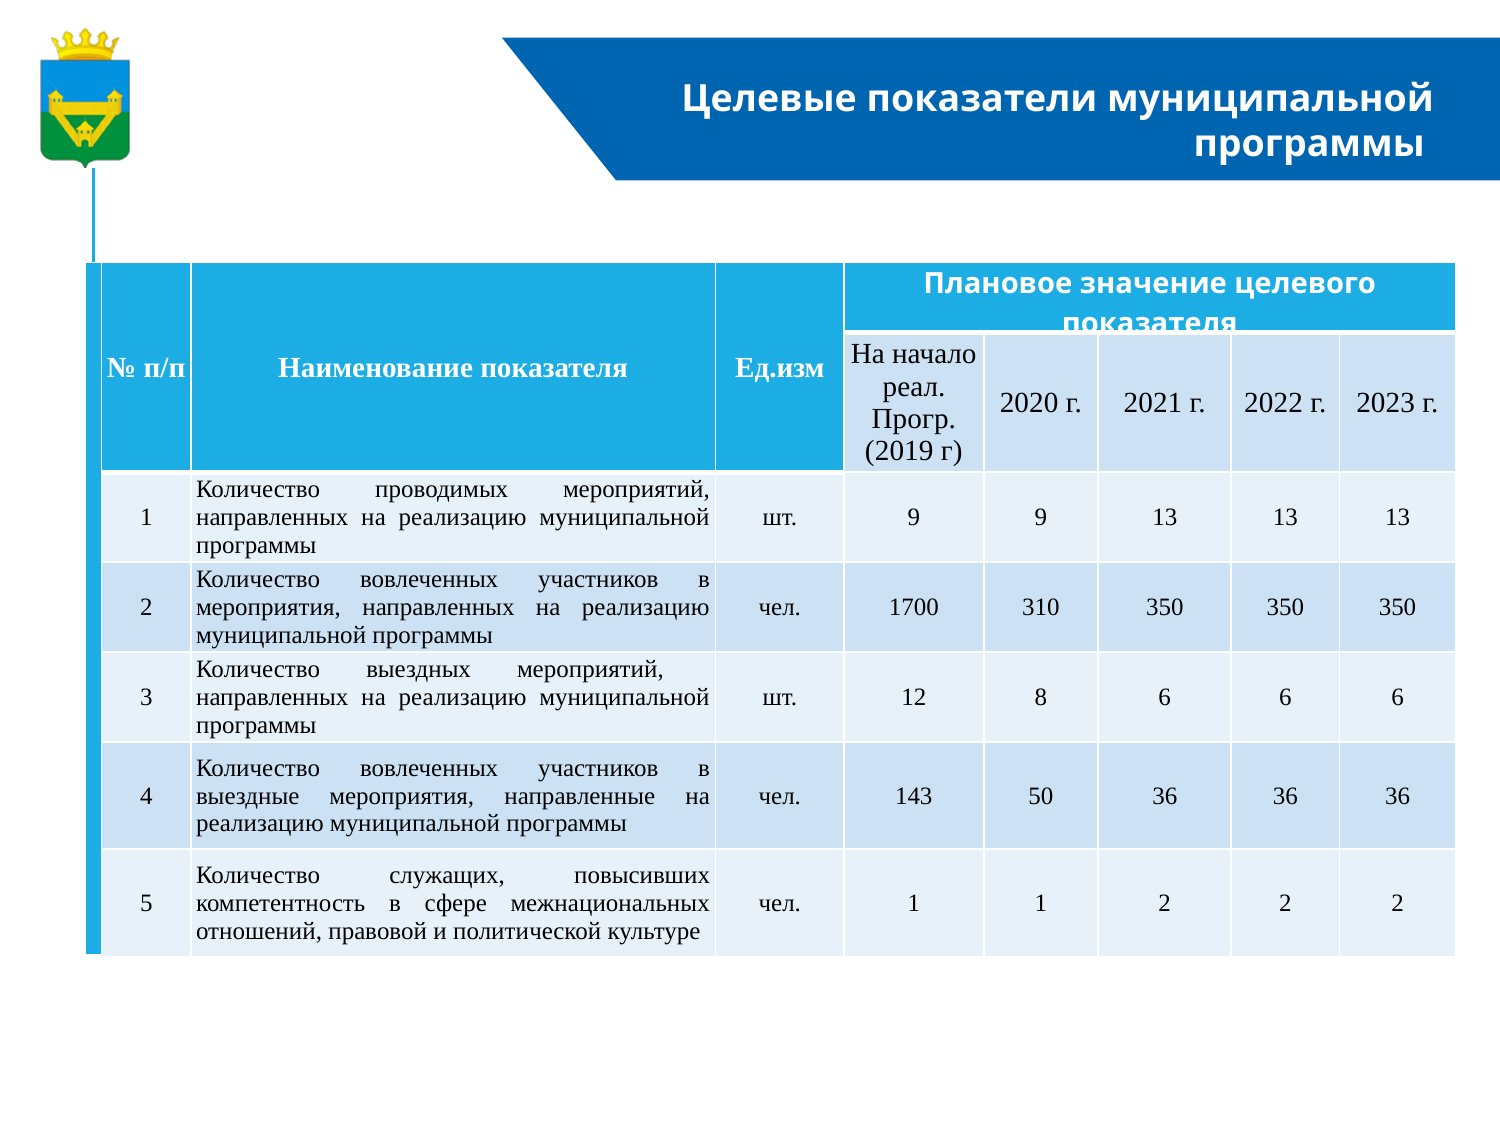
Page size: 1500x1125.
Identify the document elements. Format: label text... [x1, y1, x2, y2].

table_cell 6 [1232, 653, 1339, 741]
table_cell 1 [985, 850, 1097, 956]
table_cell 8 [985, 653, 1097, 741]
table_cell Количество служащих, повысивших компетентность в сфере межнациональных отношений, правовой и политической культуре [192, 850, 715, 956]
table_header Плановое значение целевого показателя [845, 263, 1455, 330]
table_cell 1700 [845, 563, 983, 651]
text_box Целевые показатели муниципальной программы [592, 66, 1450, 172]
table_cell чел. [716, 743, 843, 848]
table_cell 5 [102, 850, 190, 956]
table_cell 36 [1232, 743, 1339, 848]
table_cell 2020 г. [985, 335, 1097, 471]
table_cell 2 [1232, 850, 1339, 956]
table_cell 9 [985, 473, 1097, 561]
table_cell шт. [716, 475, 843, 561]
table_cell 2023 г. [1340, 335, 1455, 471]
table_cell 350 [1340, 563, 1455, 651]
table_header Наименование показателя [192, 263, 715, 470]
table_cell 6 [1340, 653, 1455, 741]
table_cell 1 [102, 475, 190, 561]
table_cell Количество вовлеченных участников в мероприятия, направленных на реализацию муниципальной программы [192, 563, 715, 651]
table_cell 9 [845, 473, 983, 561]
picture [40, 26, 130, 168]
table_cell 3 [102, 653, 190, 741]
table_cell Количество выездных мероприятий, направленных на реализацию муниципальной программы [192, 653, 715, 741]
table_cell 4 [102, 743, 190, 848]
table_cell 13 [1340, 473, 1455, 561]
table_cell Количество вовлеченных участников в выездные мероприятия, направленные на реализацию муниципальной программы [192, 743, 715, 848]
table_cell 2 [1340, 850, 1455, 956]
table_cell 2 [102, 563, 190, 651]
table_header [86, 263, 101, 954]
table_cell 310 [985, 563, 1097, 651]
table_cell 2022 г. [1232, 335, 1339, 471]
table_cell чел. [716, 850, 843, 956]
table_cell 143 [845, 743, 983, 848]
table_cell чел. [716, 563, 843, 651]
table_cell 13 [1232, 473, 1339, 561]
table_cell 12 [845, 653, 983, 741]
table_cell 36 [1099, 743, 1230, 848]
table_cell 50 [985, 743, 1097, 848]
table_cell 350 [1232, 563, 1339, 651]
table_cell 1 [845, 850, 983, 956]
table_header № п/п [102, 263, 190, 470]
table_cell 2 [1099, 850, 1230, 956]
table_cell 36 [1340, 743, 1455, 848]
table_cell шт. [716, 653, 843, 741]
table_cell Количество проводимых мероприятий, направленных на реализацию муниципальной программы [192, 475, 715, 561]
table_cell 6 [1099, 653, 1230, 741]
table_cell На начало реал. Прогр. (2019 г) [845, 335, 983, 471]
table_cell 2021 г. [1099, 335, 1230, 471]
text_box [500, 36, 1500, 182]
table_cell 13 [1099, 473, 1230, 561]
table_cell 350 [1099, 563, 1230, 651]
table_header Ед.изм [716, 263, 843, 470]
